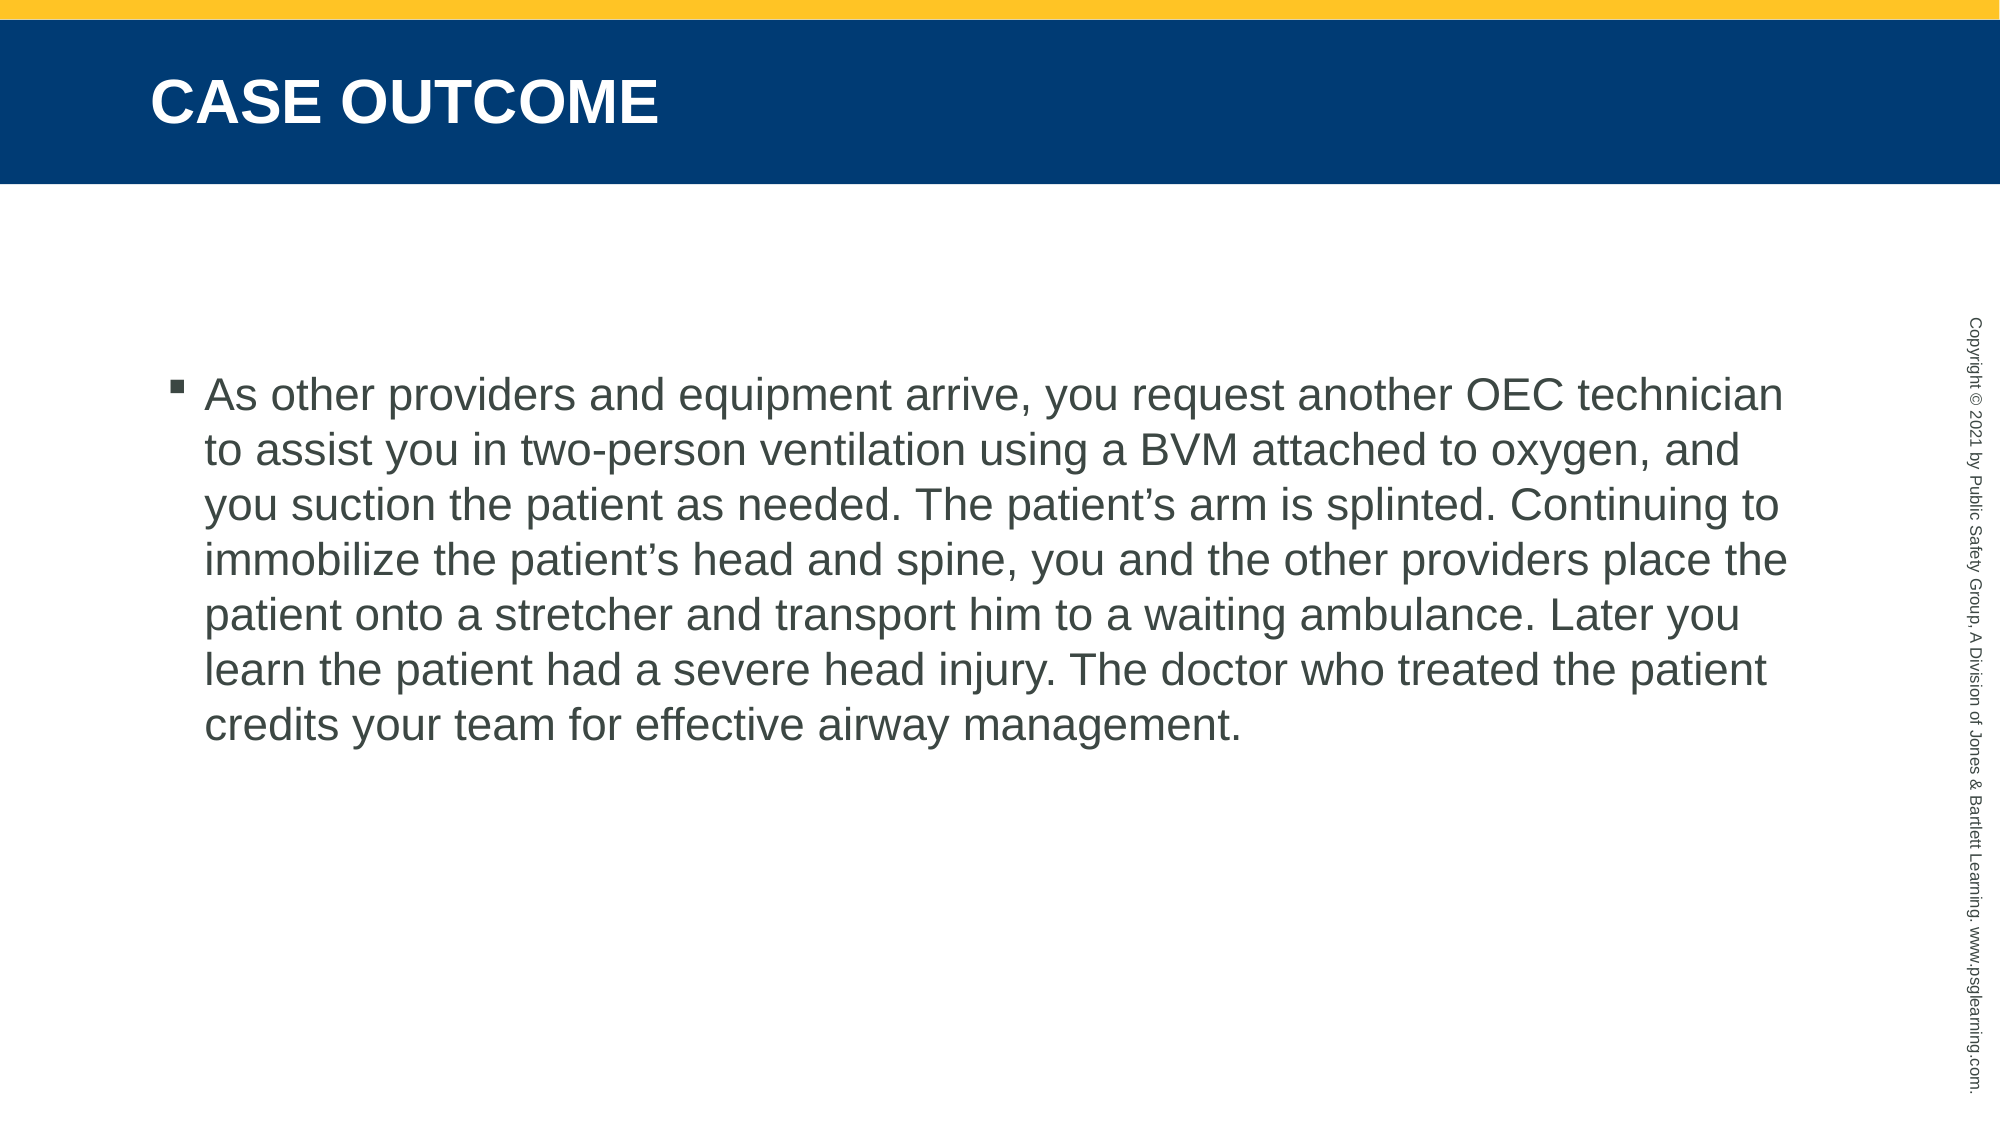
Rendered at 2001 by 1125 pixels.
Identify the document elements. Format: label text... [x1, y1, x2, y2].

title CASE OUTCOME [0, 19, 2000, 185]
list As other providers and equipment arrive, you request another OEC technician to assist you in two-person ventilation using a BVM attached to oxygen, and you suction the patient as needed. The patient’s arm is splinted. Continuing to immobilize the patient’s head and spine, you and the other providers place the patient onto a stretcher and transport him to a waiting ambulance. Later you learn the patient had a severe head injury. The doctor who treated the patient credits your team for effective airway management. [151, 357, 1840, 1016]
